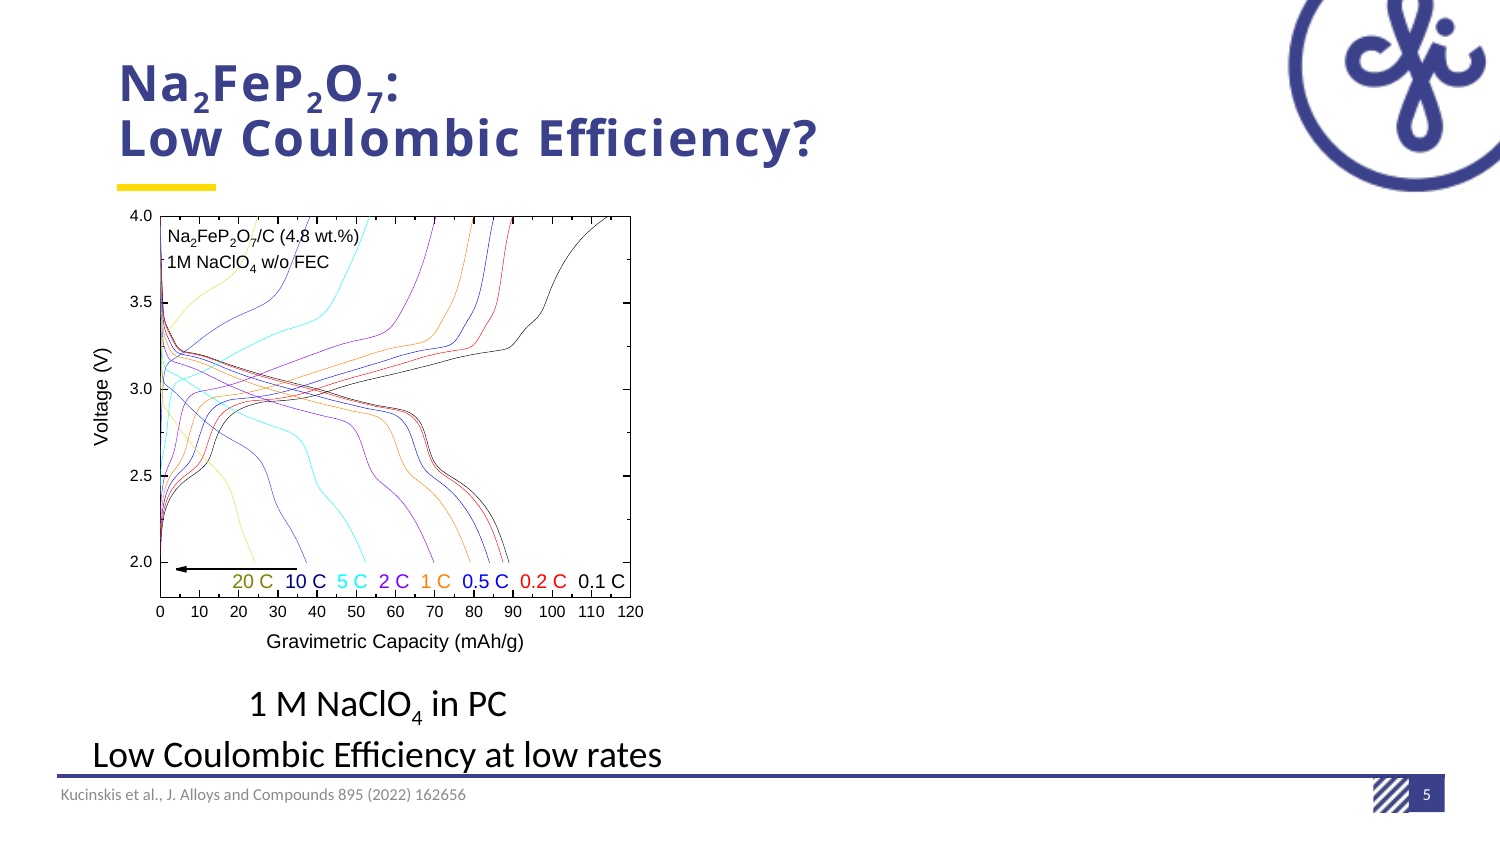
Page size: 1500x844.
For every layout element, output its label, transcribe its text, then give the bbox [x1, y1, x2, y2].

footer Kucinskis et al., J. Alloys and Compounds 895 (2022) 162656 [54, 783, 562, 813]
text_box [54, 180, 680, 681]
text_box 1 M NaClO4 in PC Low Coulombic Efficiency at low rates [54, 671, 701, 783]
title Na2FeP2O7: Low Coulombic Efficiency? [103, 39, 1065, 181]
slide_number 5 [1408, 776, 1445, 813]
